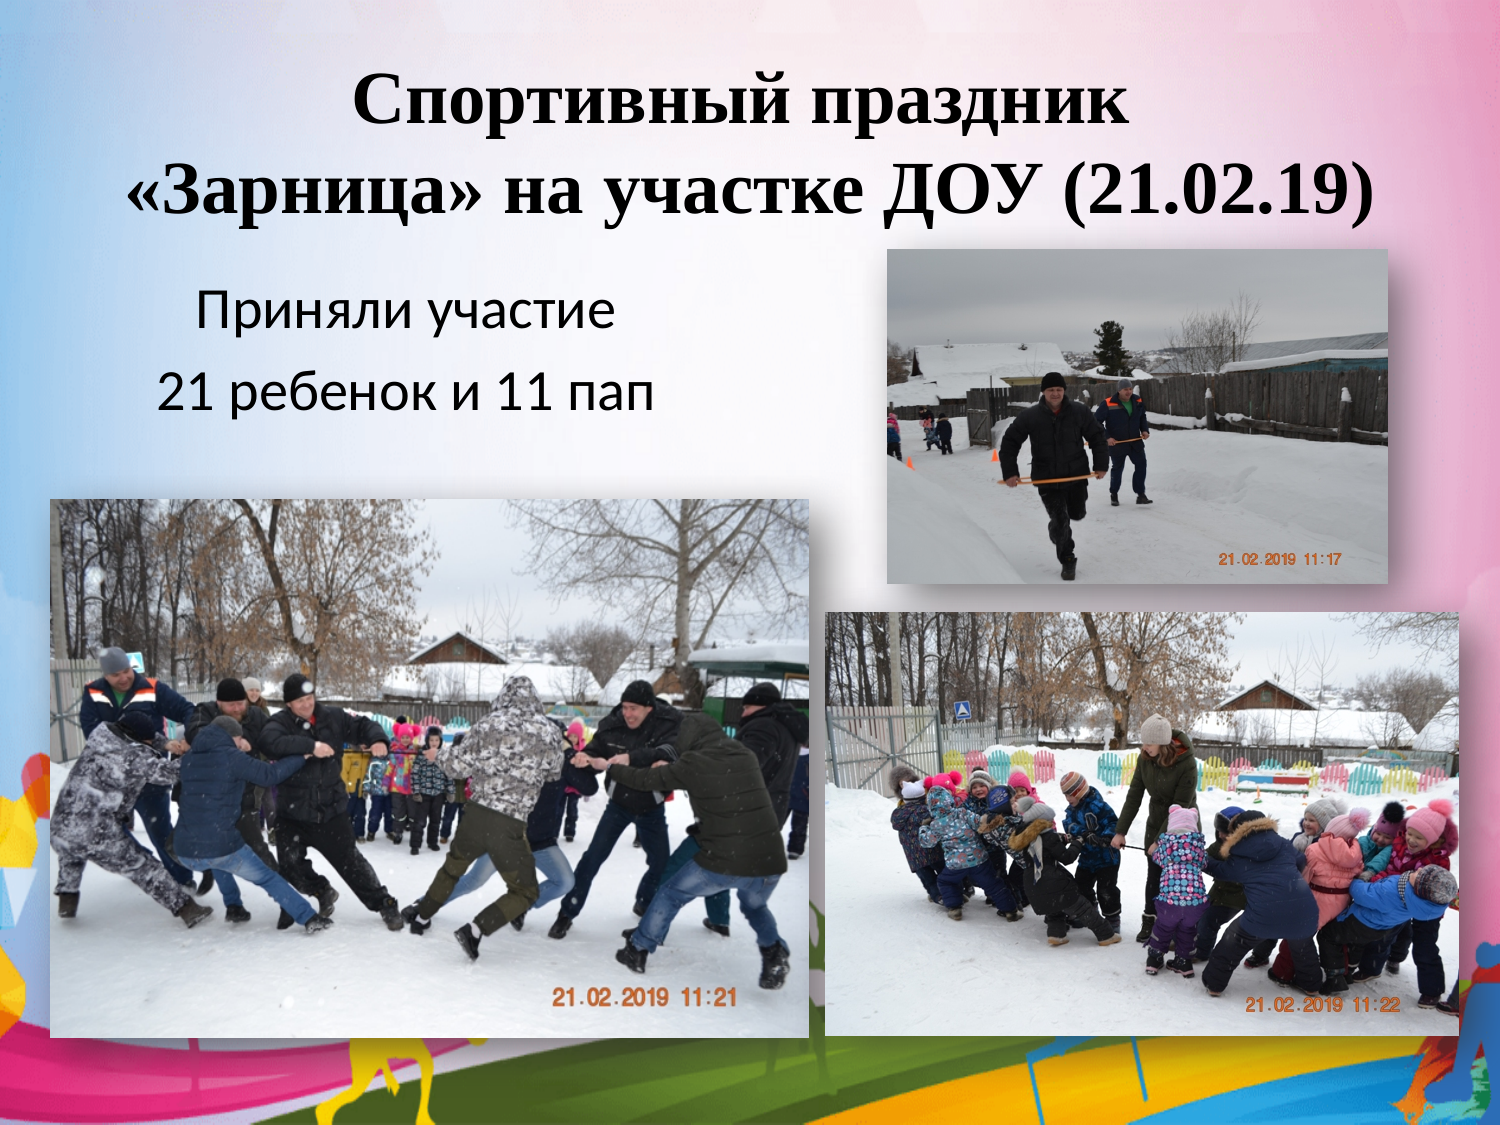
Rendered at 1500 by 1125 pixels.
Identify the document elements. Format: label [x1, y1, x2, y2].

list [887, 249, 1388, 584]
picture [0, 0, 1500, 1125]
